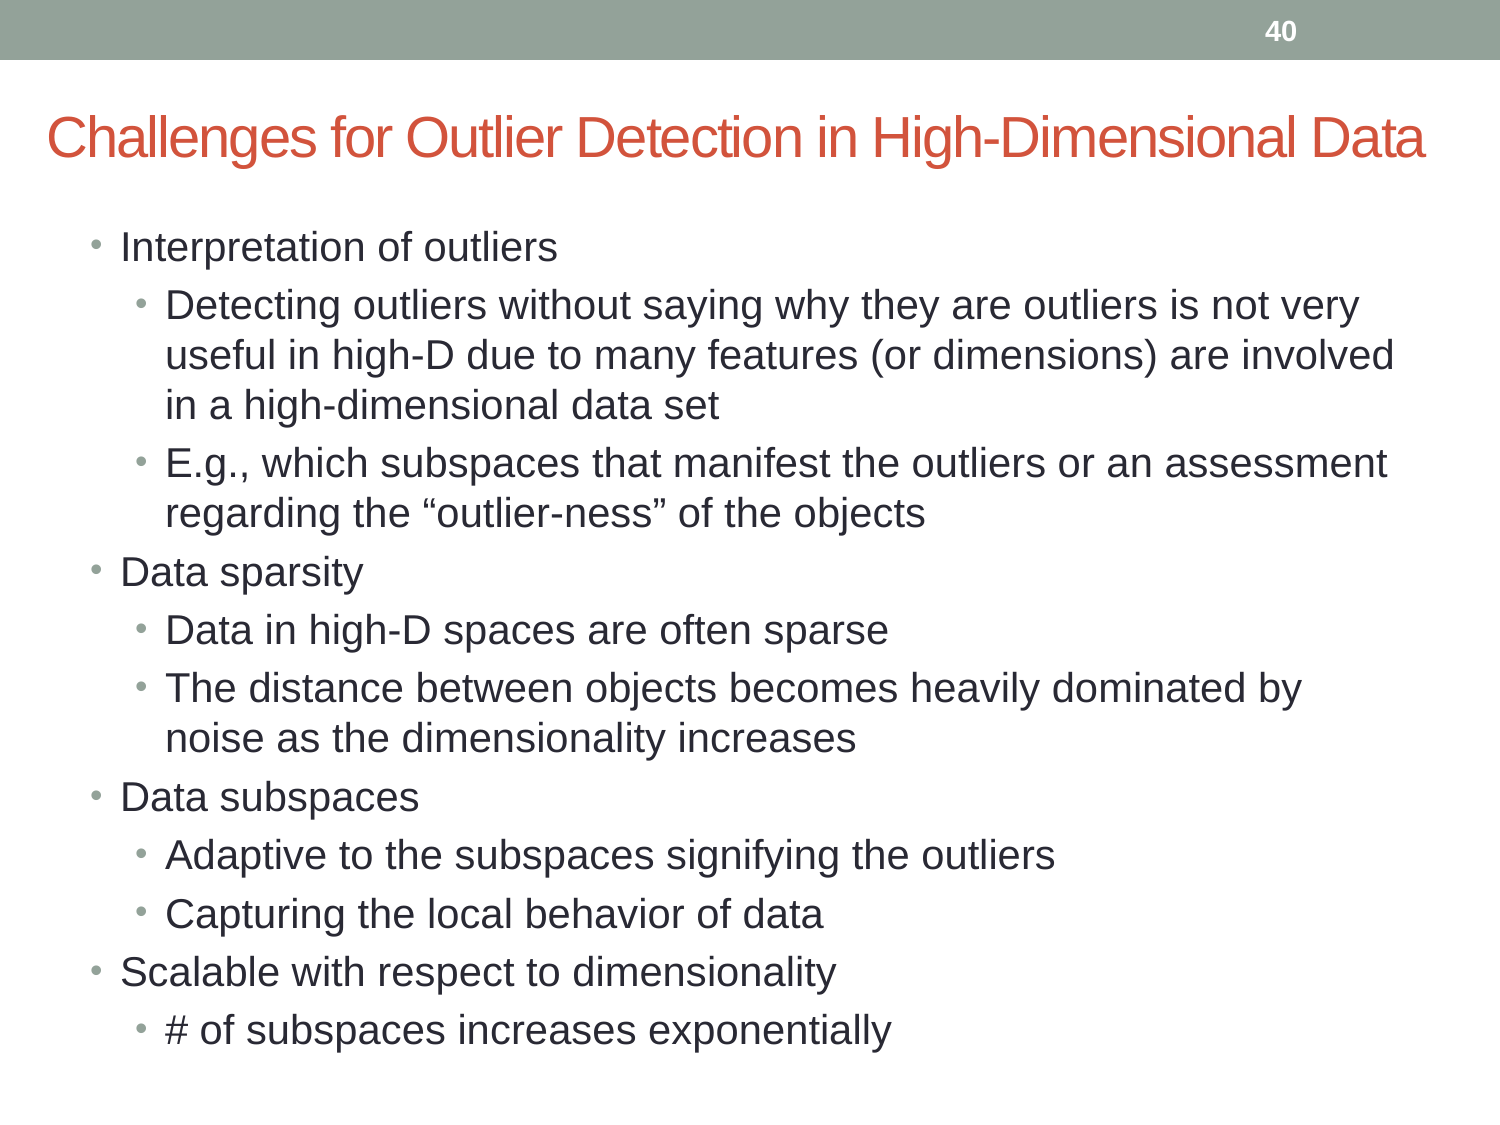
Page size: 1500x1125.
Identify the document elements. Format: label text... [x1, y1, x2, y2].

list Interpretation of outliers Detecting outliers without saying why they are outliers is not very useful in high-D due to many features (or dimensions) are involved in a high-dimensional data set E.g., which subspaces that manifest the outliers or an assessment regarding the “outlier-ness” of the objects Data sparsity Data in high-D spaces are often sparse The distance between objects becomes heavily dominated by noise as the dimensionality increases Data subspaces Adaptive to the subspaces signifying the outliers Capturing the local behavior of data Scalable with respect to dimensionality # of subspaces increases exponentially [75, 212, 1425, 1088]
title Challenges for Outlier Detection in High-Dimensional Data [31, 59, 1469, 210]
slide_number 40 [1250, 3, 1425, 57]
